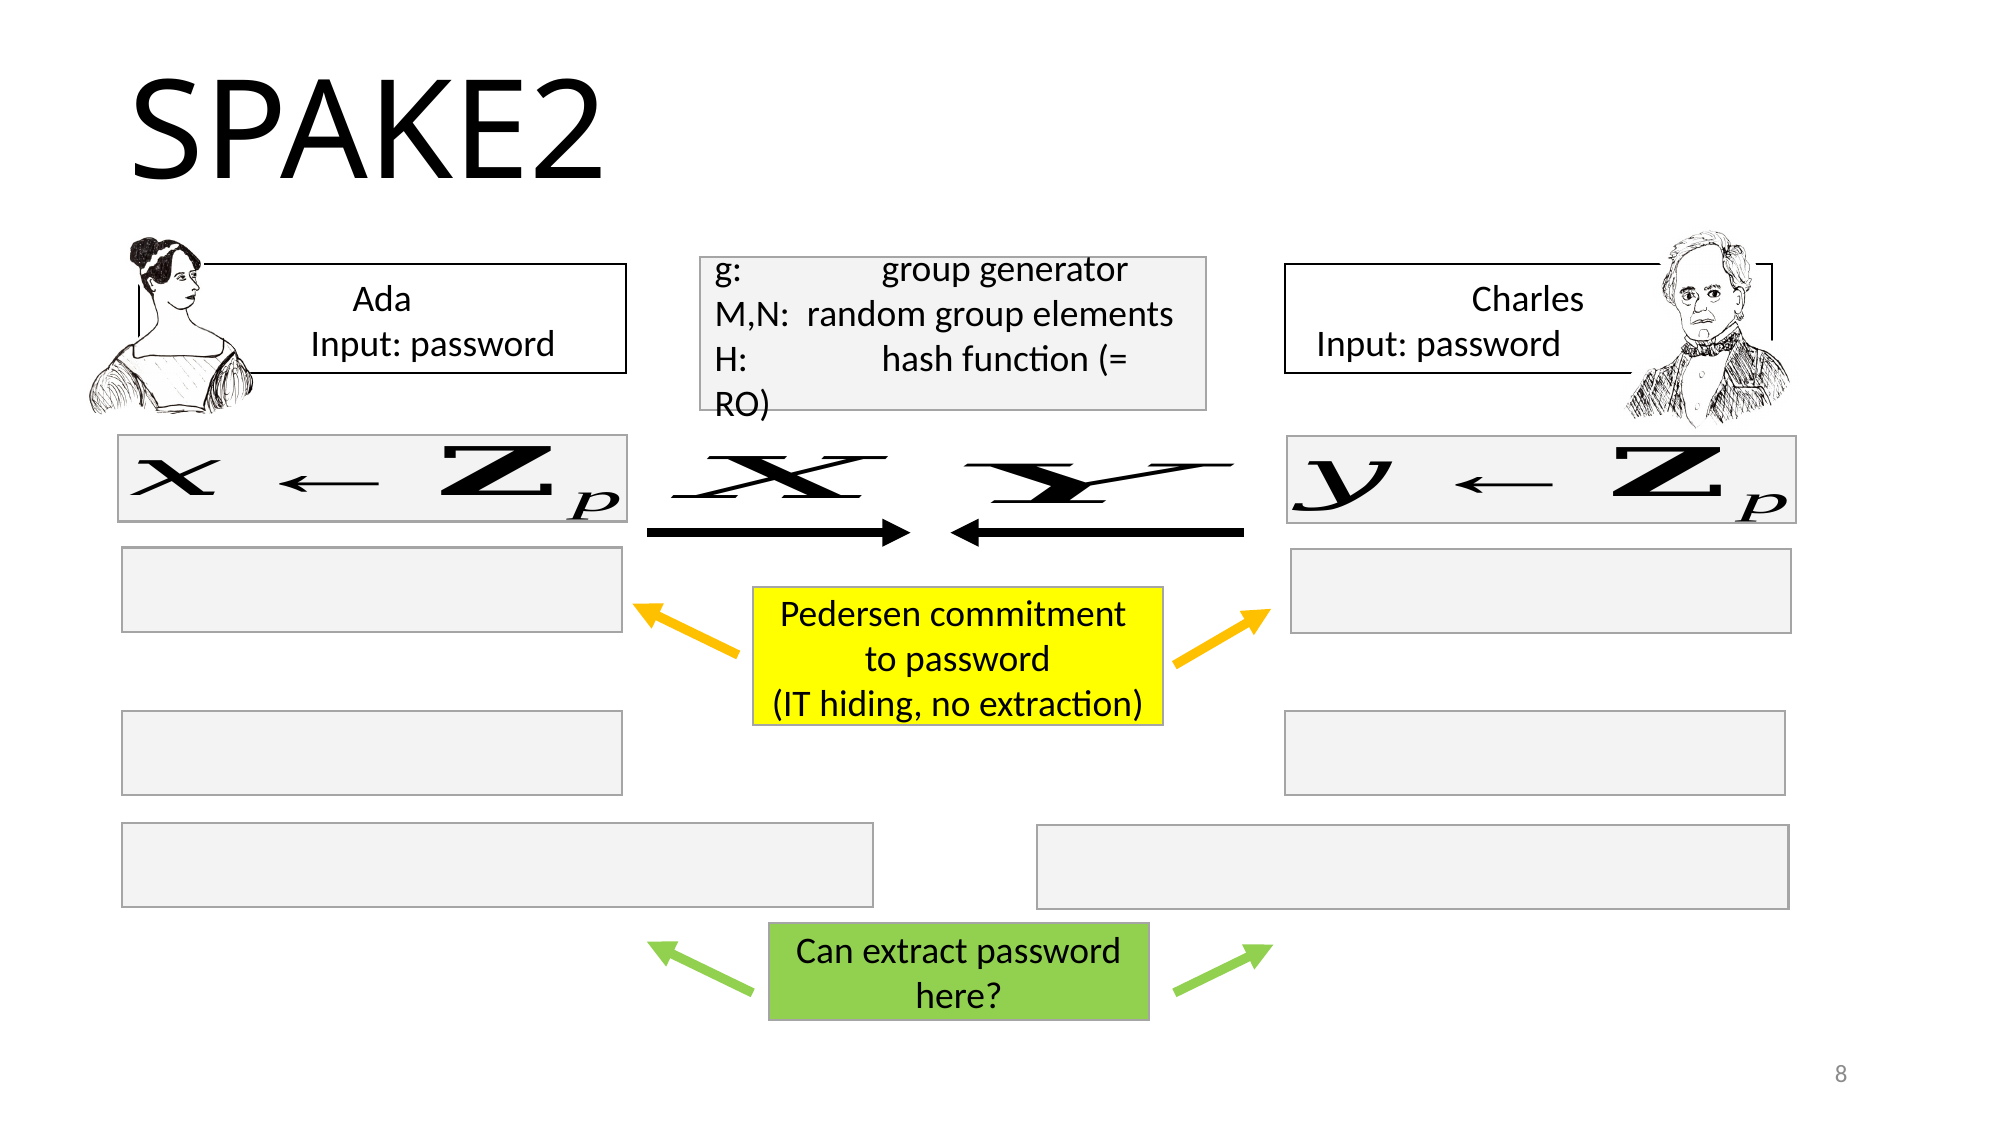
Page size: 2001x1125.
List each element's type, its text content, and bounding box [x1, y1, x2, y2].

text_box g: group generator M,N: random group elements H: hash function (= RO) [699, 256, 1207, 411]
text_box Pedersen commitment to password (IT hiding, no extraction) [752, 586, 1164, 726]
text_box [647, 447, 911, 533]
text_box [646, 941, 753, 993]
slide_number 8 [1412, 1042, 1863, 1103]
picture [67, 227, 261, 421]
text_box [632, 603, 739, 655]
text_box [1174, 608, 1272, 666]
title SPAKE2 [113, 25, 1628, 243]
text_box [944, 455, 1259, 533]
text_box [1174, 944, 1274, 993]
text_box Can extract password here? [768, 922, 1150, 1021]
picture [1594, 218, 1811, 435]
